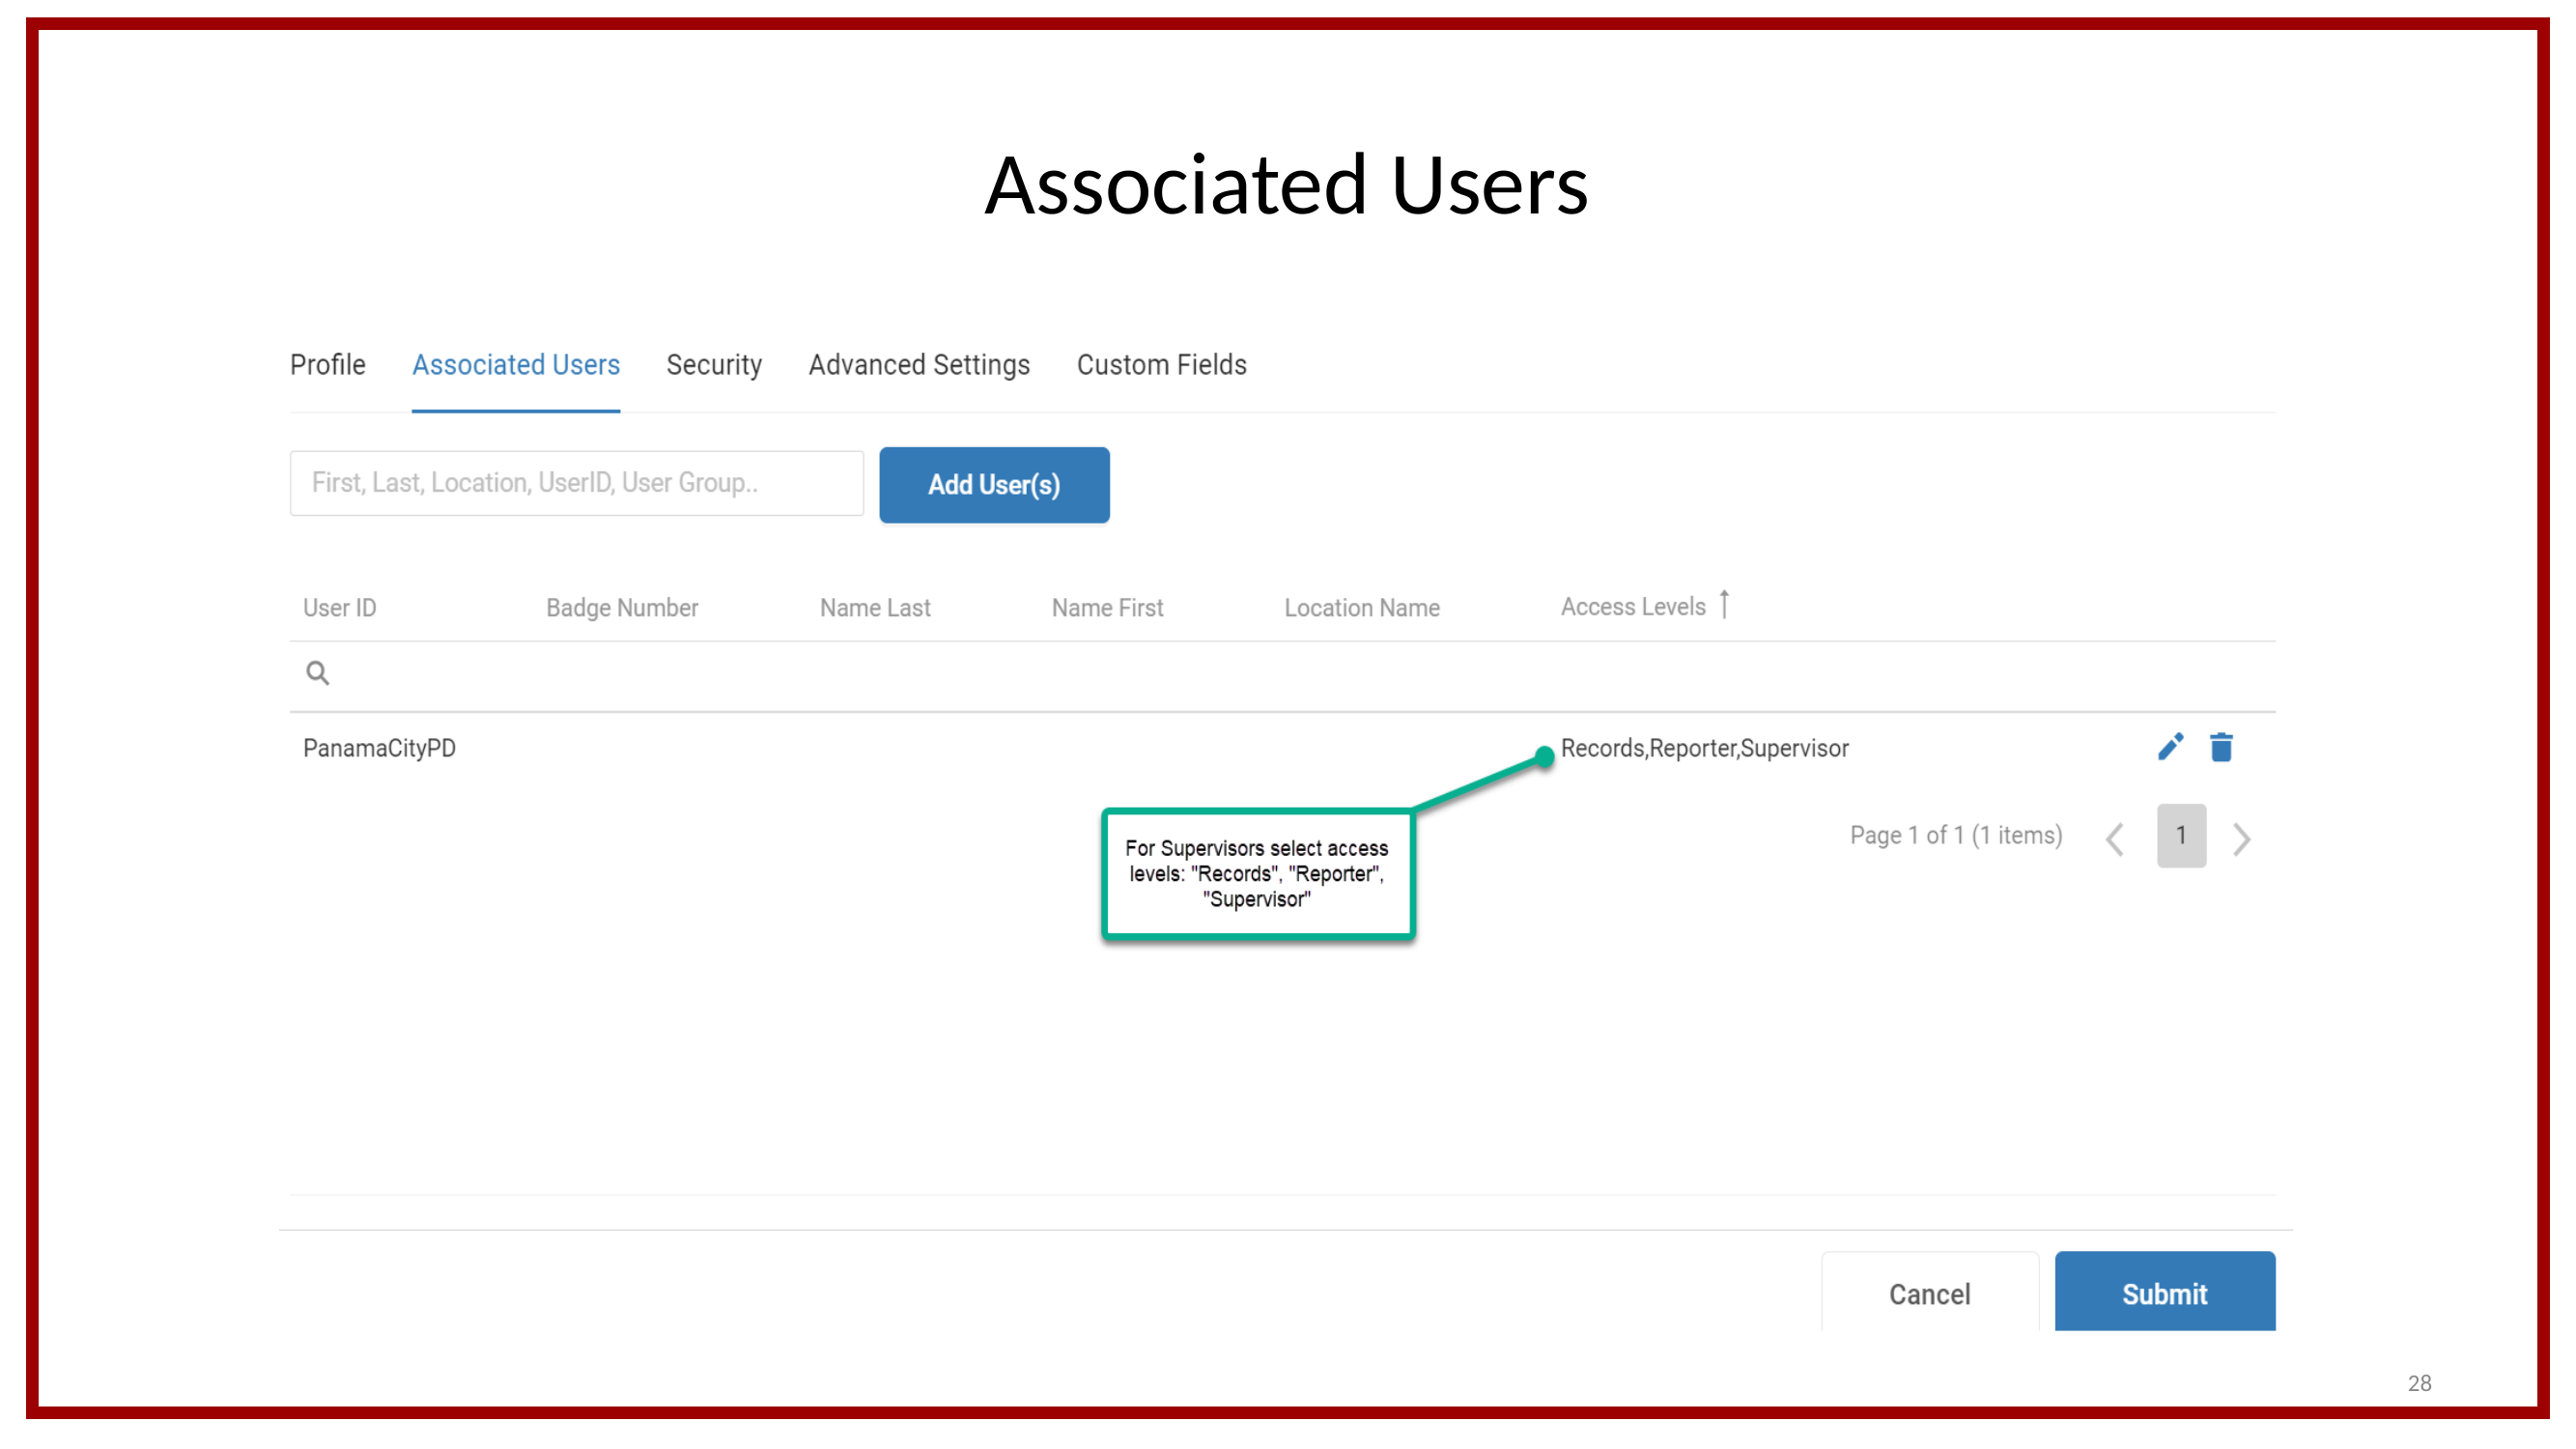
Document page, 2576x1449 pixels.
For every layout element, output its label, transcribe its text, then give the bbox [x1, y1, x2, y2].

text_box [30, 22, 2545, 1414]
slide_number 28 [1846, 1414, 2448, 1421]
picture [279, 313, 2297, 1346]
